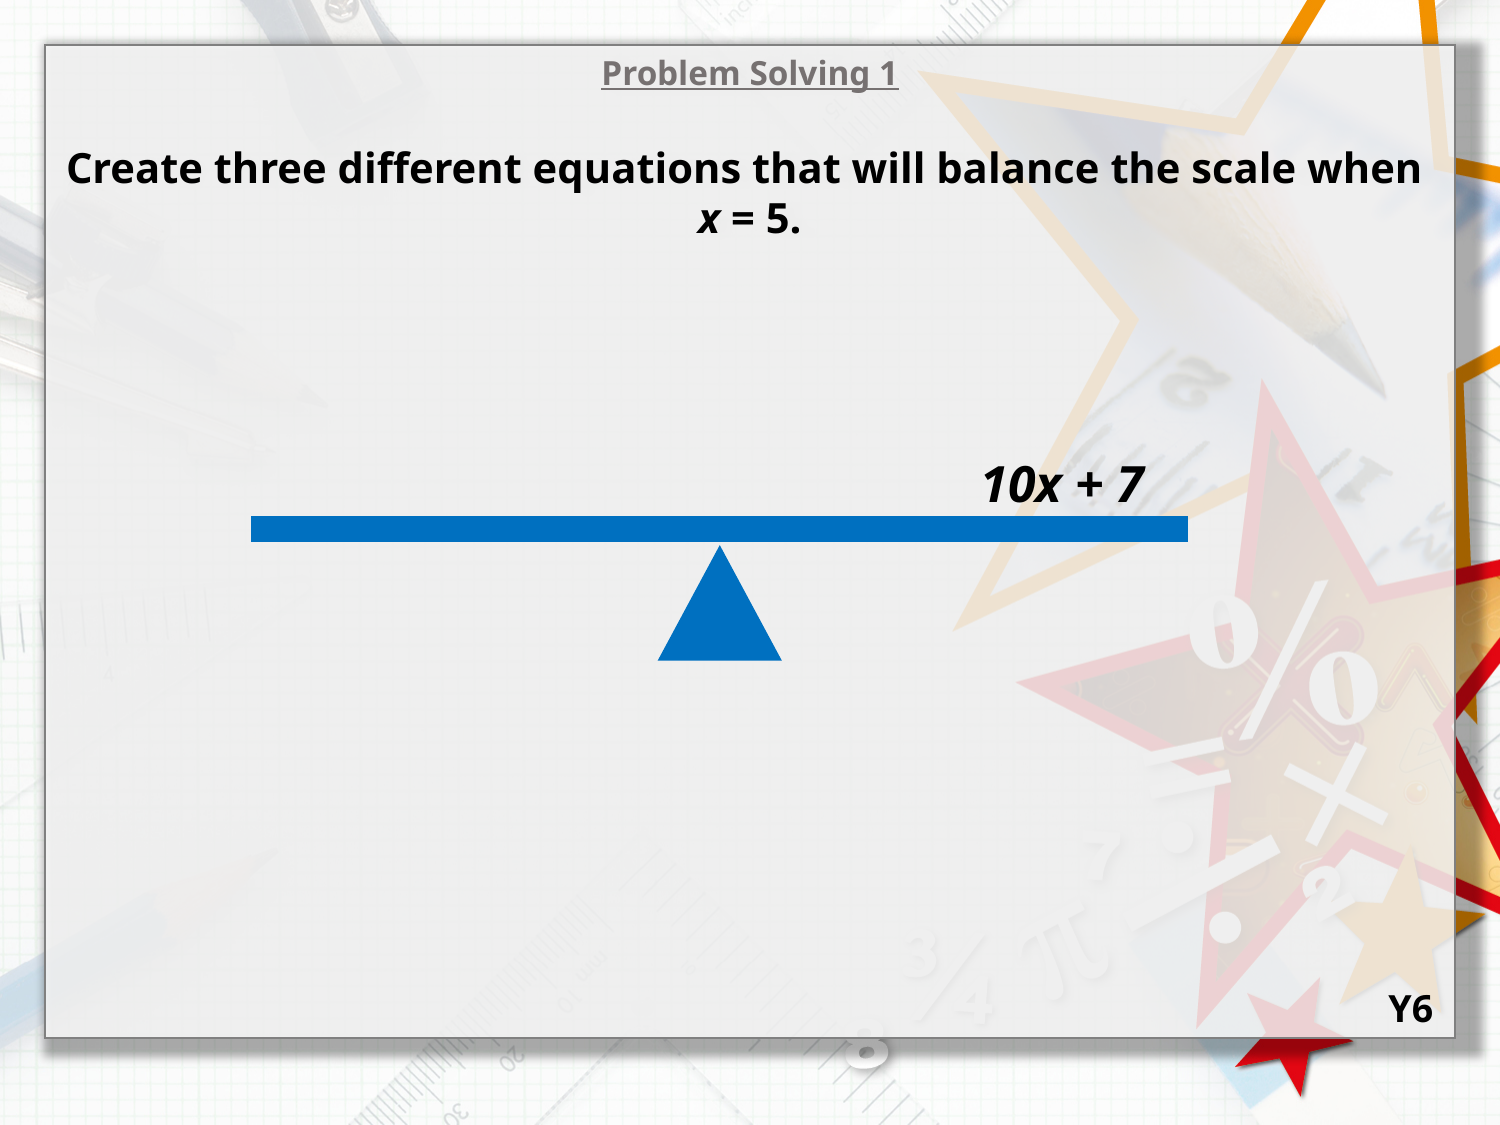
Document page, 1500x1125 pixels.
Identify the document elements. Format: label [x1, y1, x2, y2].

text_box [252, 516, 1188, 660]
picture [0, 0, 1500, 1125]
